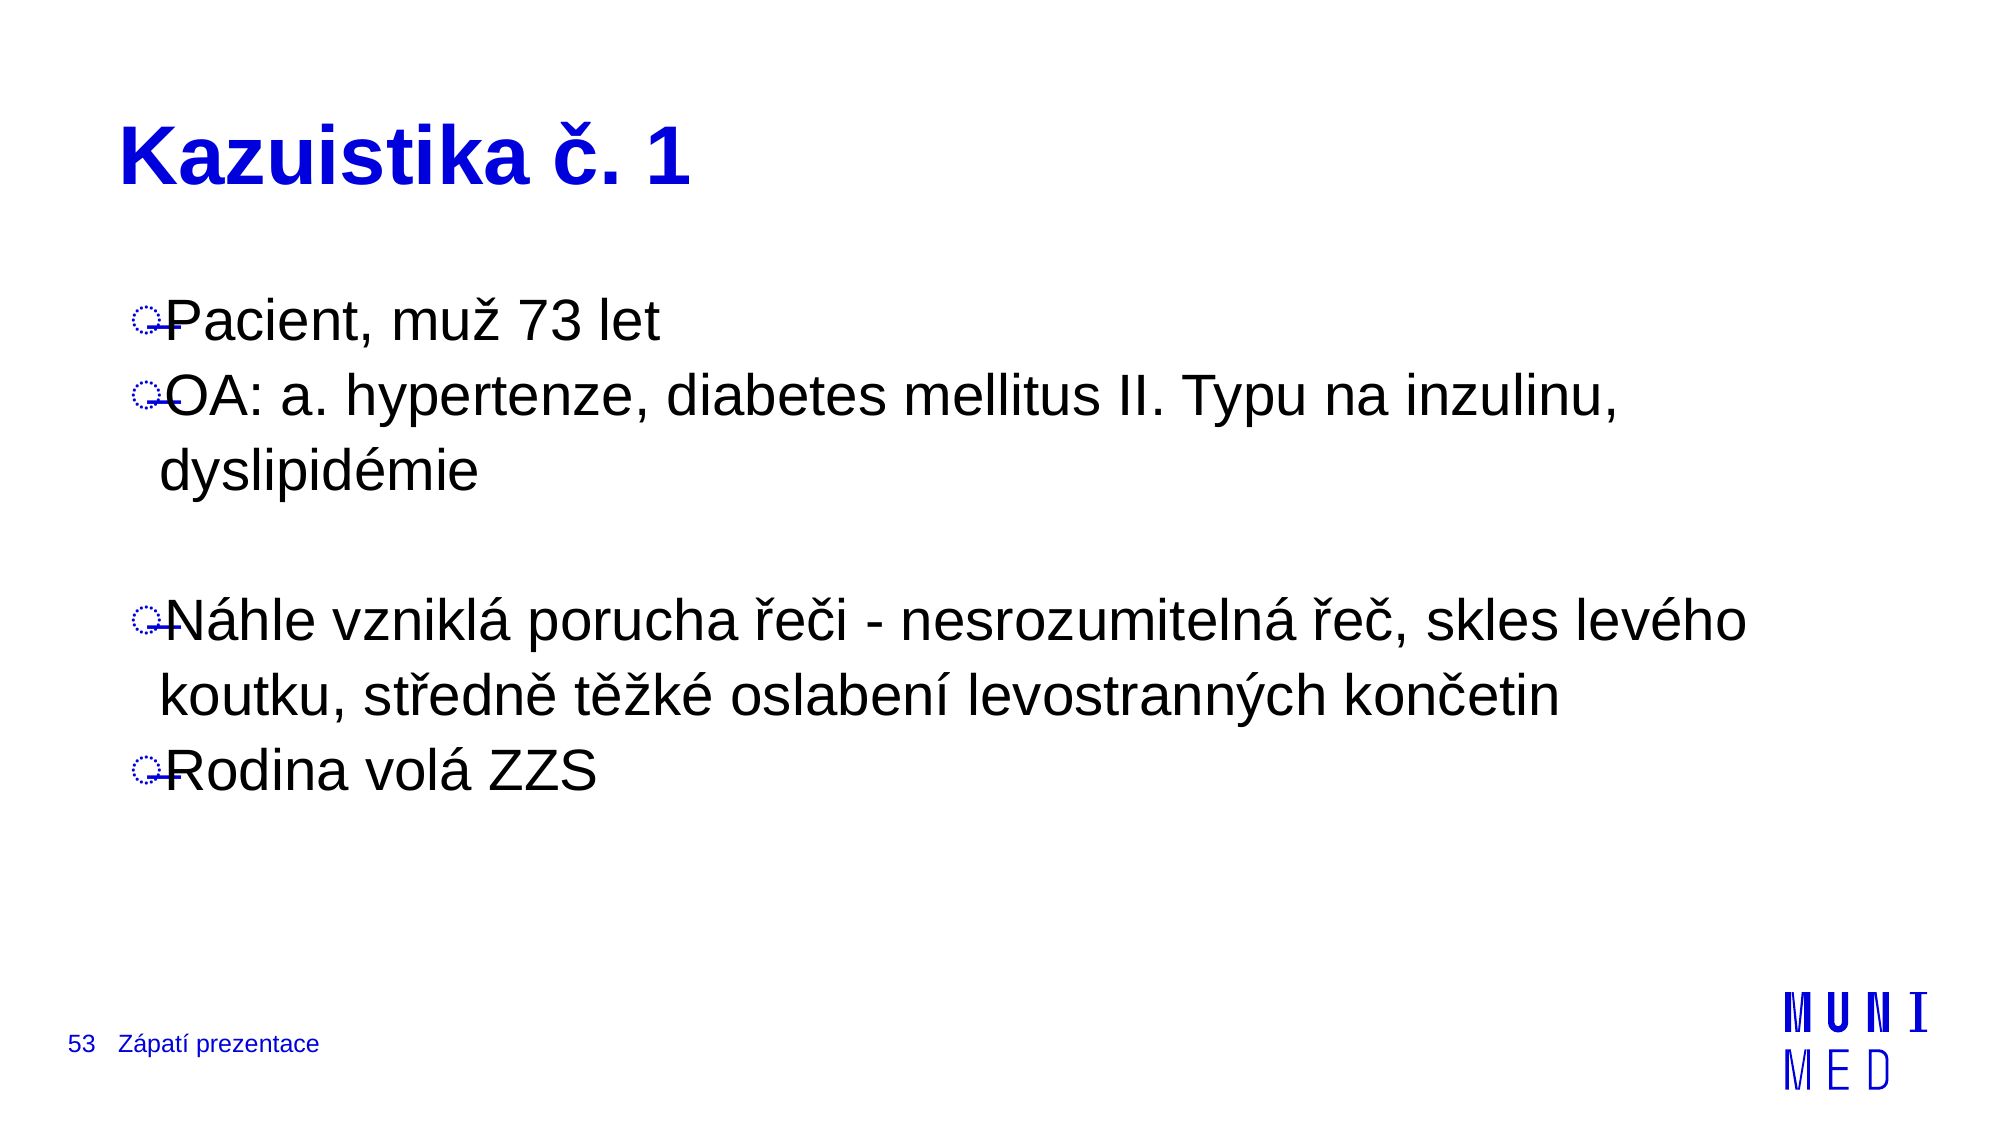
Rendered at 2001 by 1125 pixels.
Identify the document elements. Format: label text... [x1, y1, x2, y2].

title Kazuistika č. 1 [118, 118, 1883, 193]
slide_number 53 [67, 1021, 110, 1063]
footer Zápatí prezentace [118, 1021, 1418, 1063]
list Pacient, muž 73 let OA: a. hypertenze, diabetes mellitus II. Typu na inzulinu, dyslipidémie Náhle vzniklá porucha řeči - nesrozumitelná řeč, skles levého koutku, středně těžké oslabení levostranných končetin Rodina volá ZZS [118, 277, 1883, 957]
